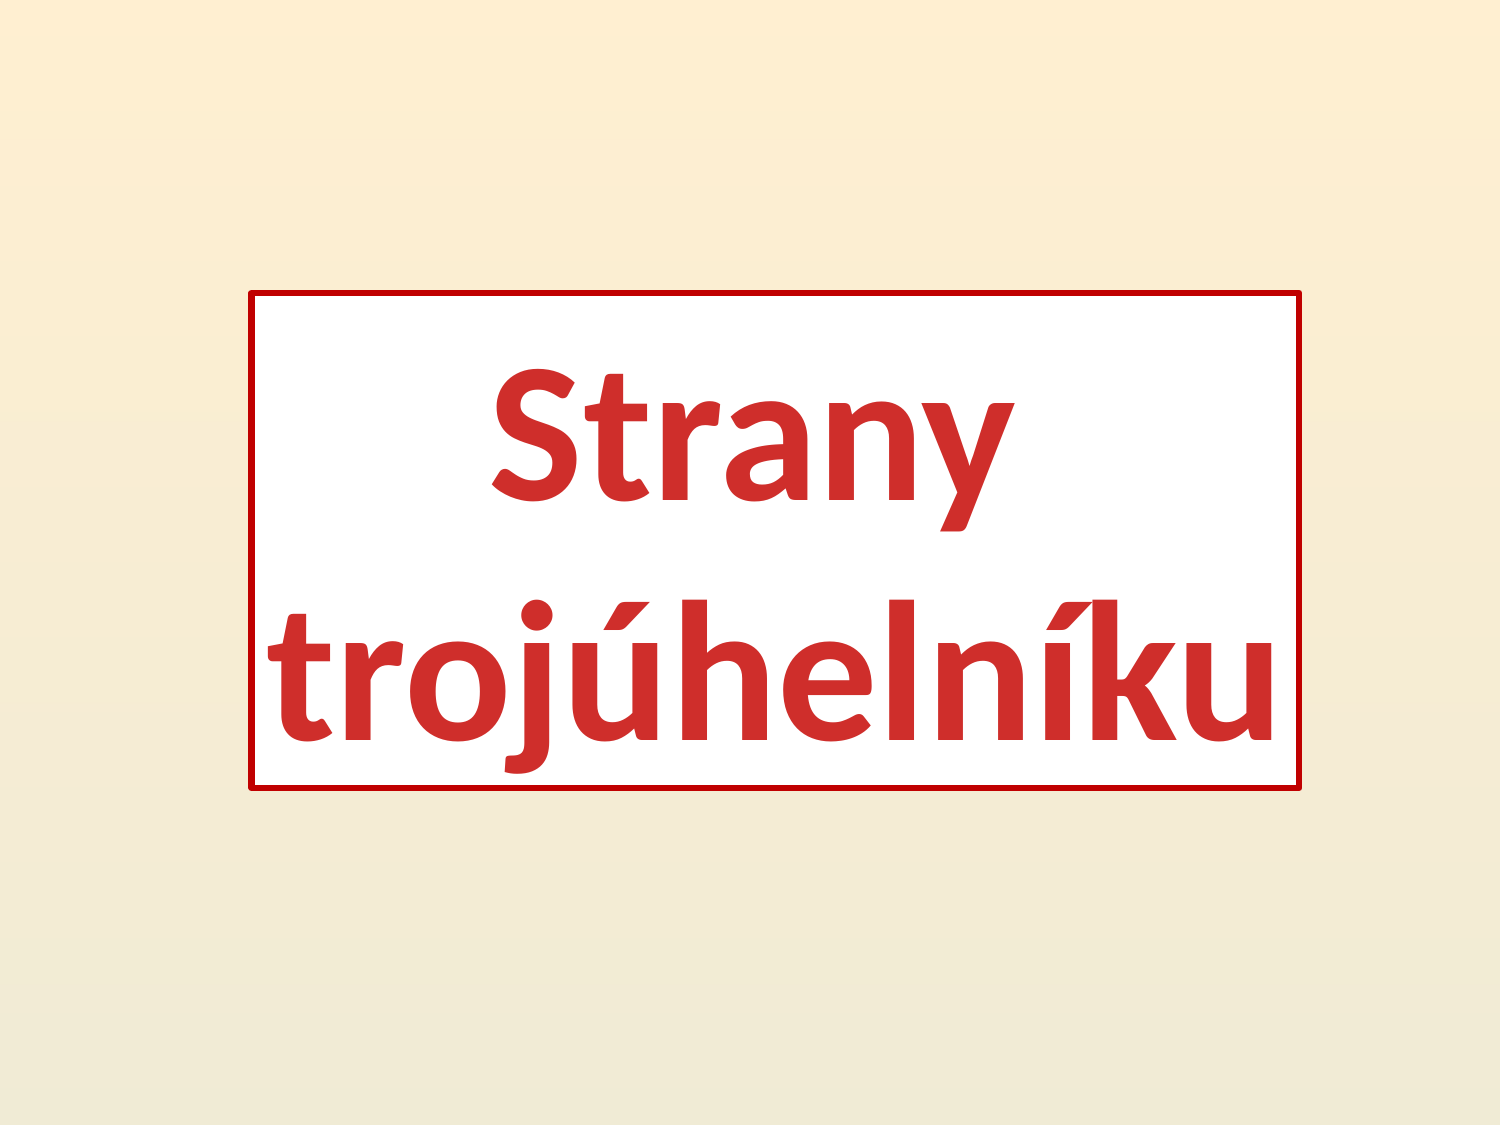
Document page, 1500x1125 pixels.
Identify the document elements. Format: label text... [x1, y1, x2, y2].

text_box Strany trojúhelníku [251, 292, 1300, 788]
